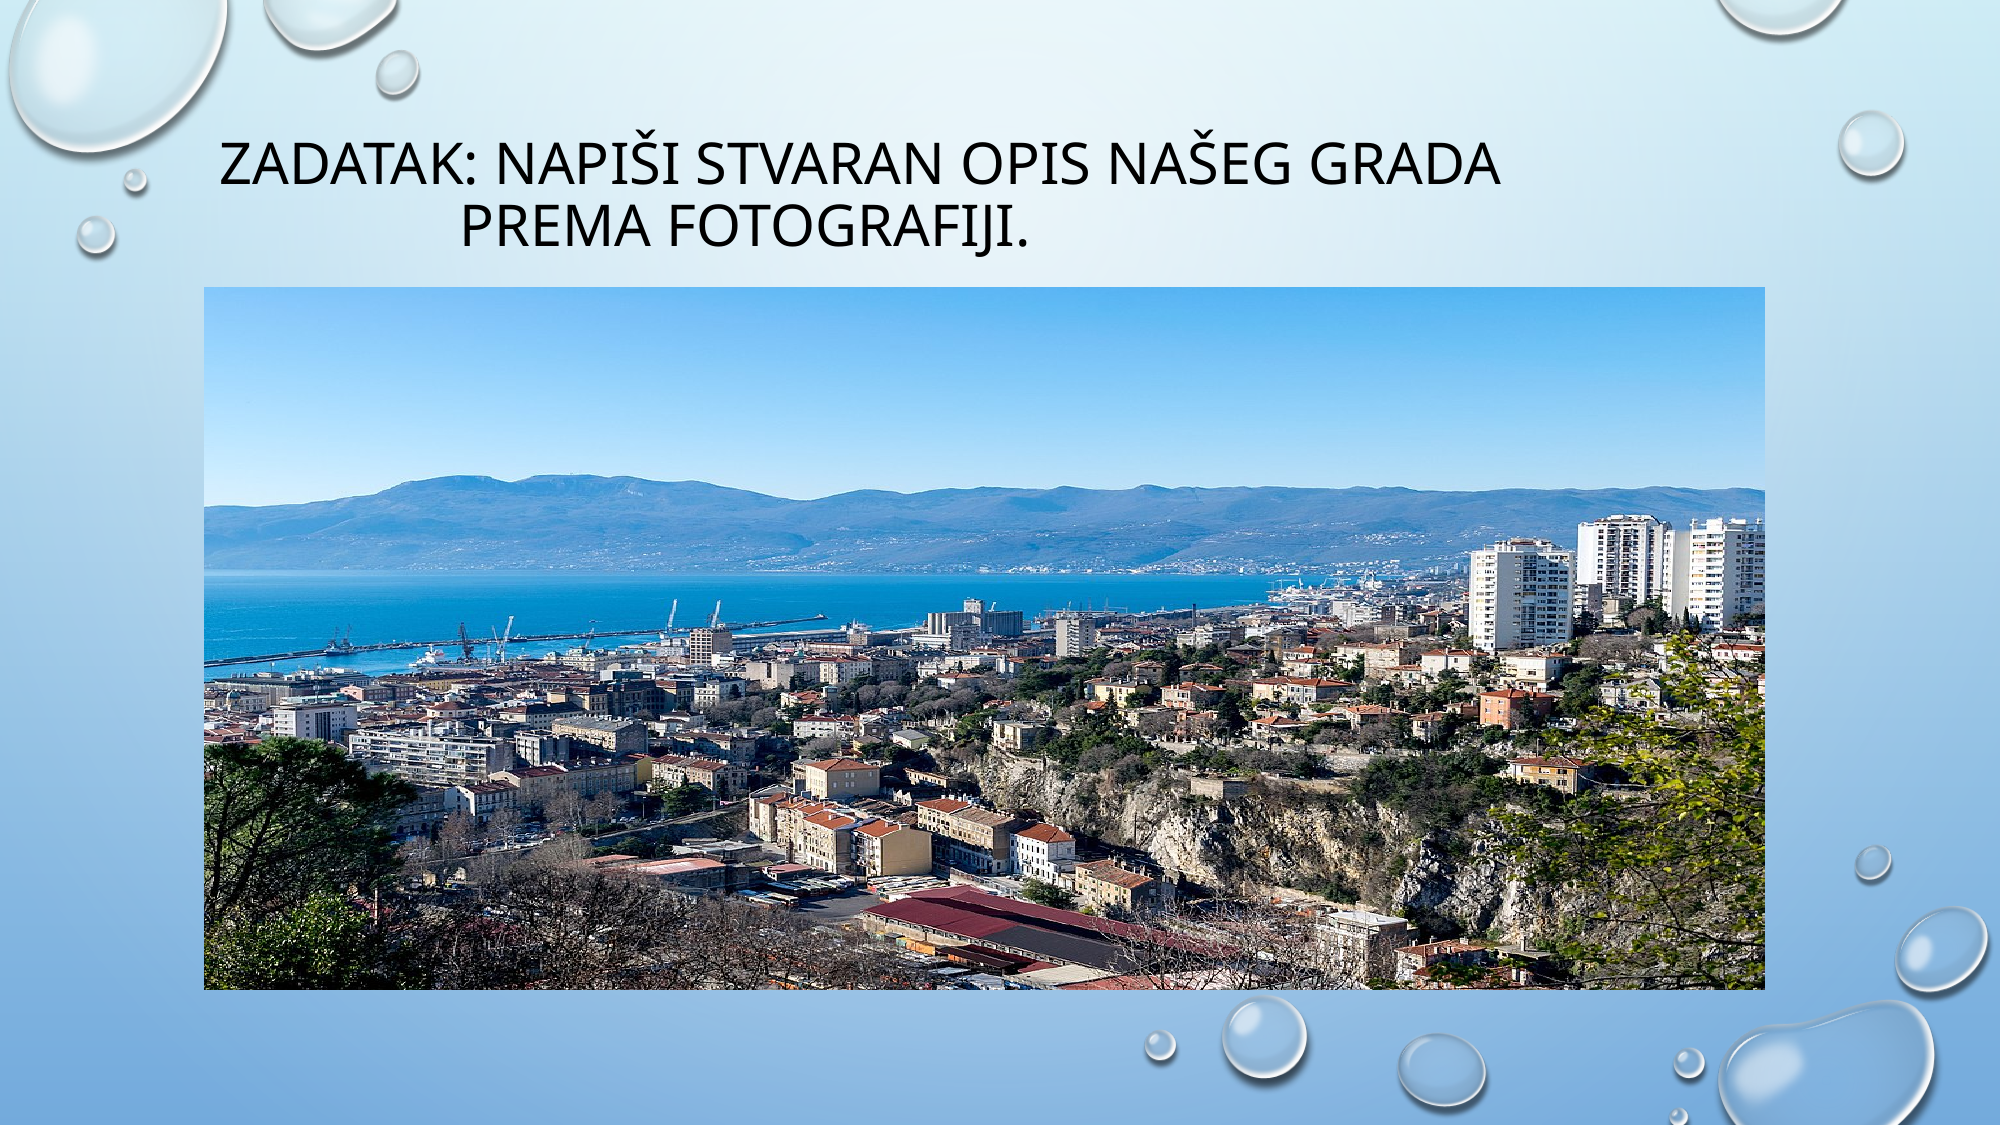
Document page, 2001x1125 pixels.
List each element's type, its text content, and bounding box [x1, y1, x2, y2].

title ZADATAK: napiši stvaran opis NAŠEG grada PREMA FOTOGRAFIJI. [204, 127, 1848, 268]
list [203, 286, 1765, 991]
picture [0, 0, 2000, 1125]
